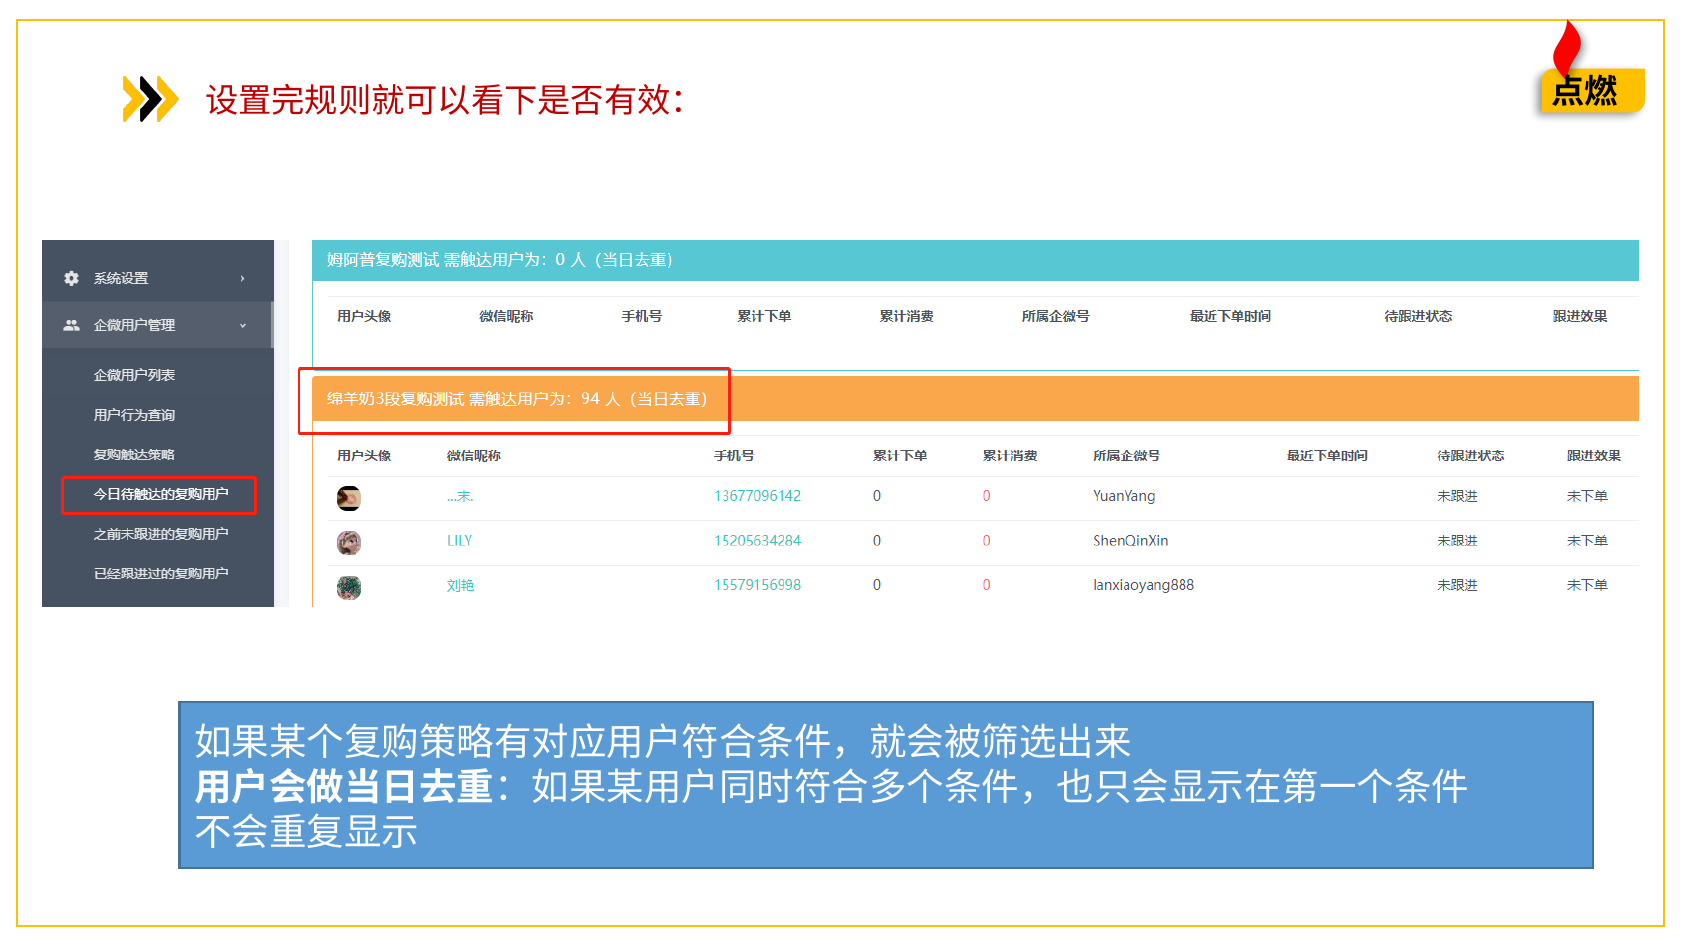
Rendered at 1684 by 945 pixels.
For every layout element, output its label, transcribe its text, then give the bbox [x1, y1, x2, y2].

text_box 如果某个复购策略有对应用户符合条件，就会被筛选出来 用户会做当日去重：如果某用户同时符合多个条件，也只会显示在第一个条件 不会重复显示 [178, 701, 1594, 869]
picture [42, 240, 1639, 607]
text_box [16, 19, 1665, 927]
text_box 设置完规则就可以看下是否有效： [190, 71, 1475, 127]
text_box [1536, 19, 1645, 118]
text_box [123, 76, 180, 122]
